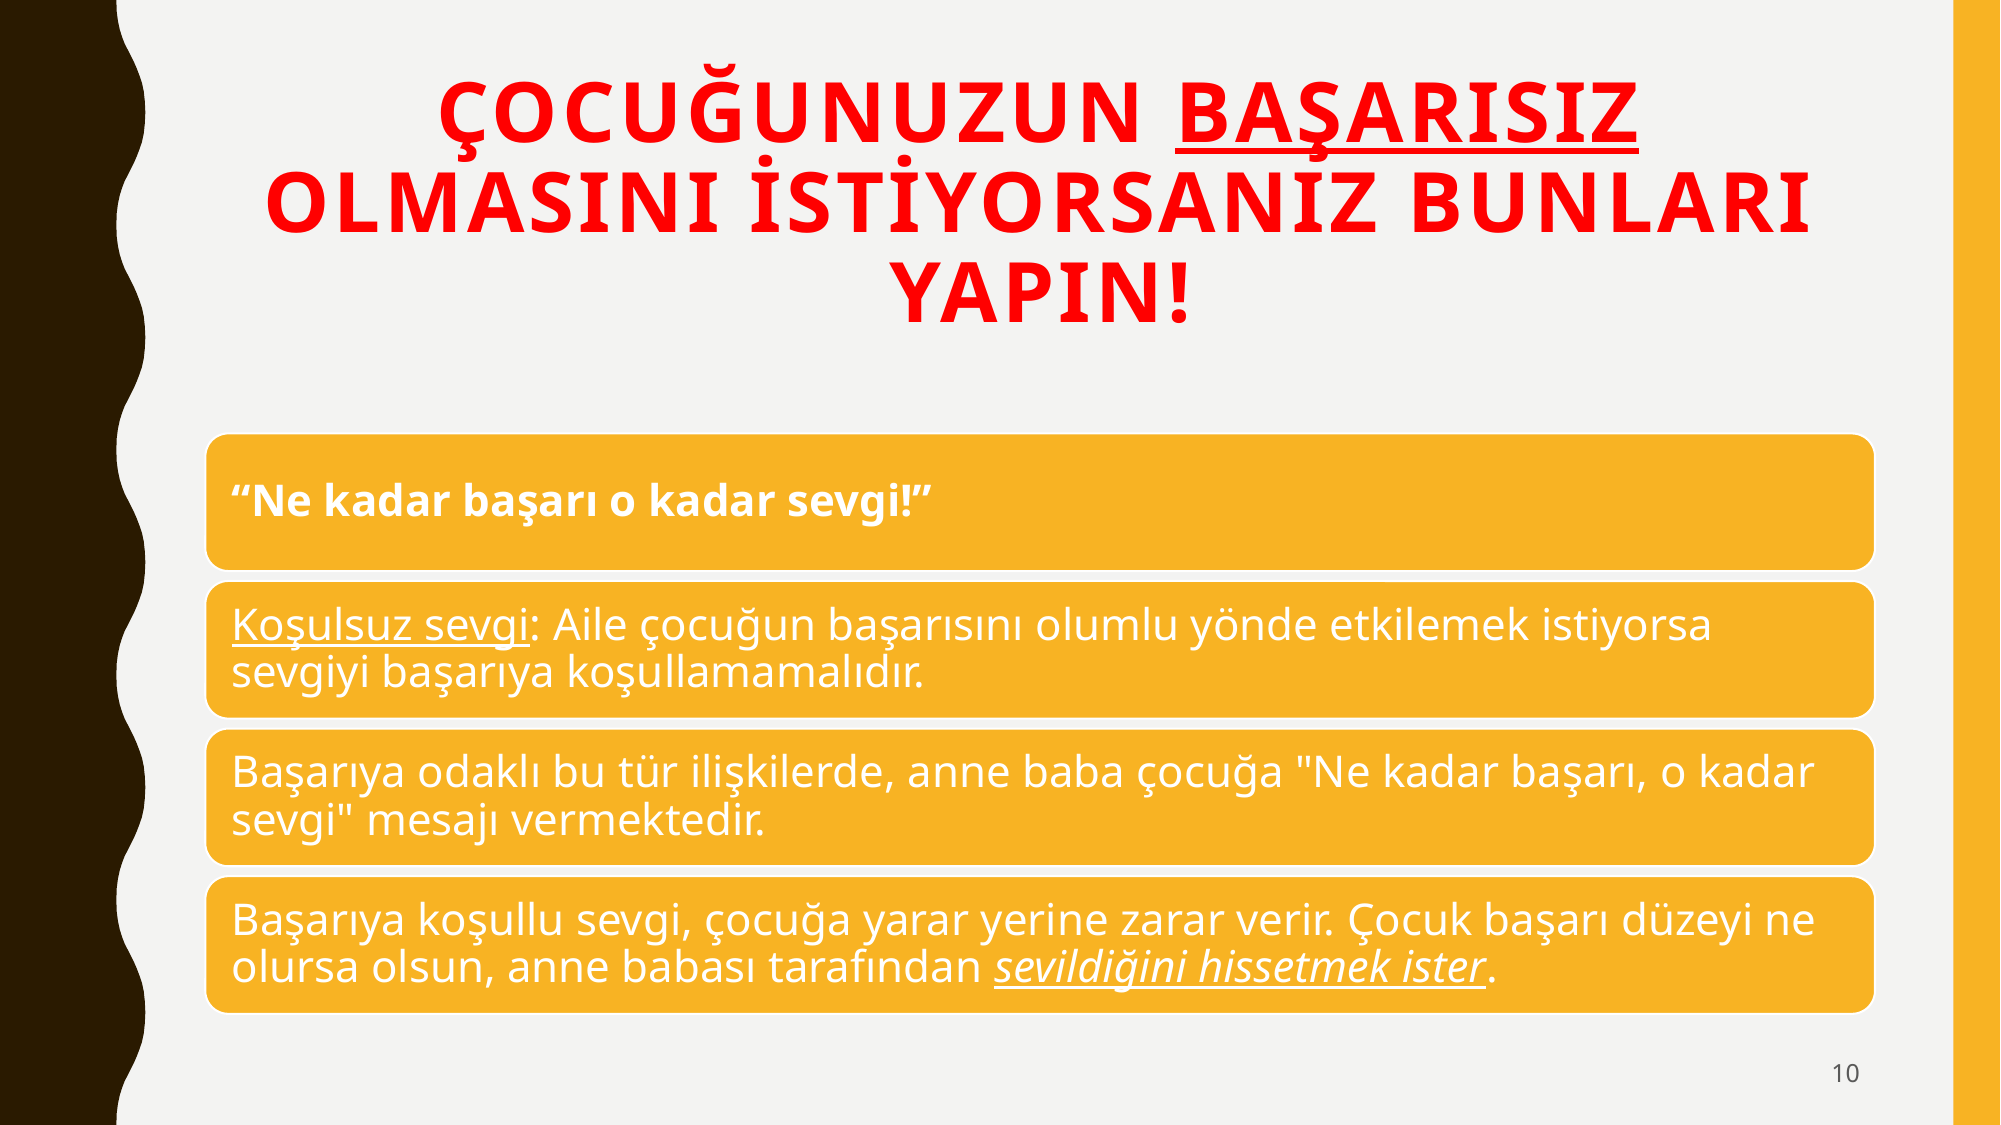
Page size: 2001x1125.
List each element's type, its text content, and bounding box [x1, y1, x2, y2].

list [205, 428, 1875, 1019]
slide_number 10 [1412, 1045, 1875, 1103]
title Çocuğunuzun Başarısız Olmasını İstiyorsanız Bunları YapIn! [205, 62, 1875, 308]
